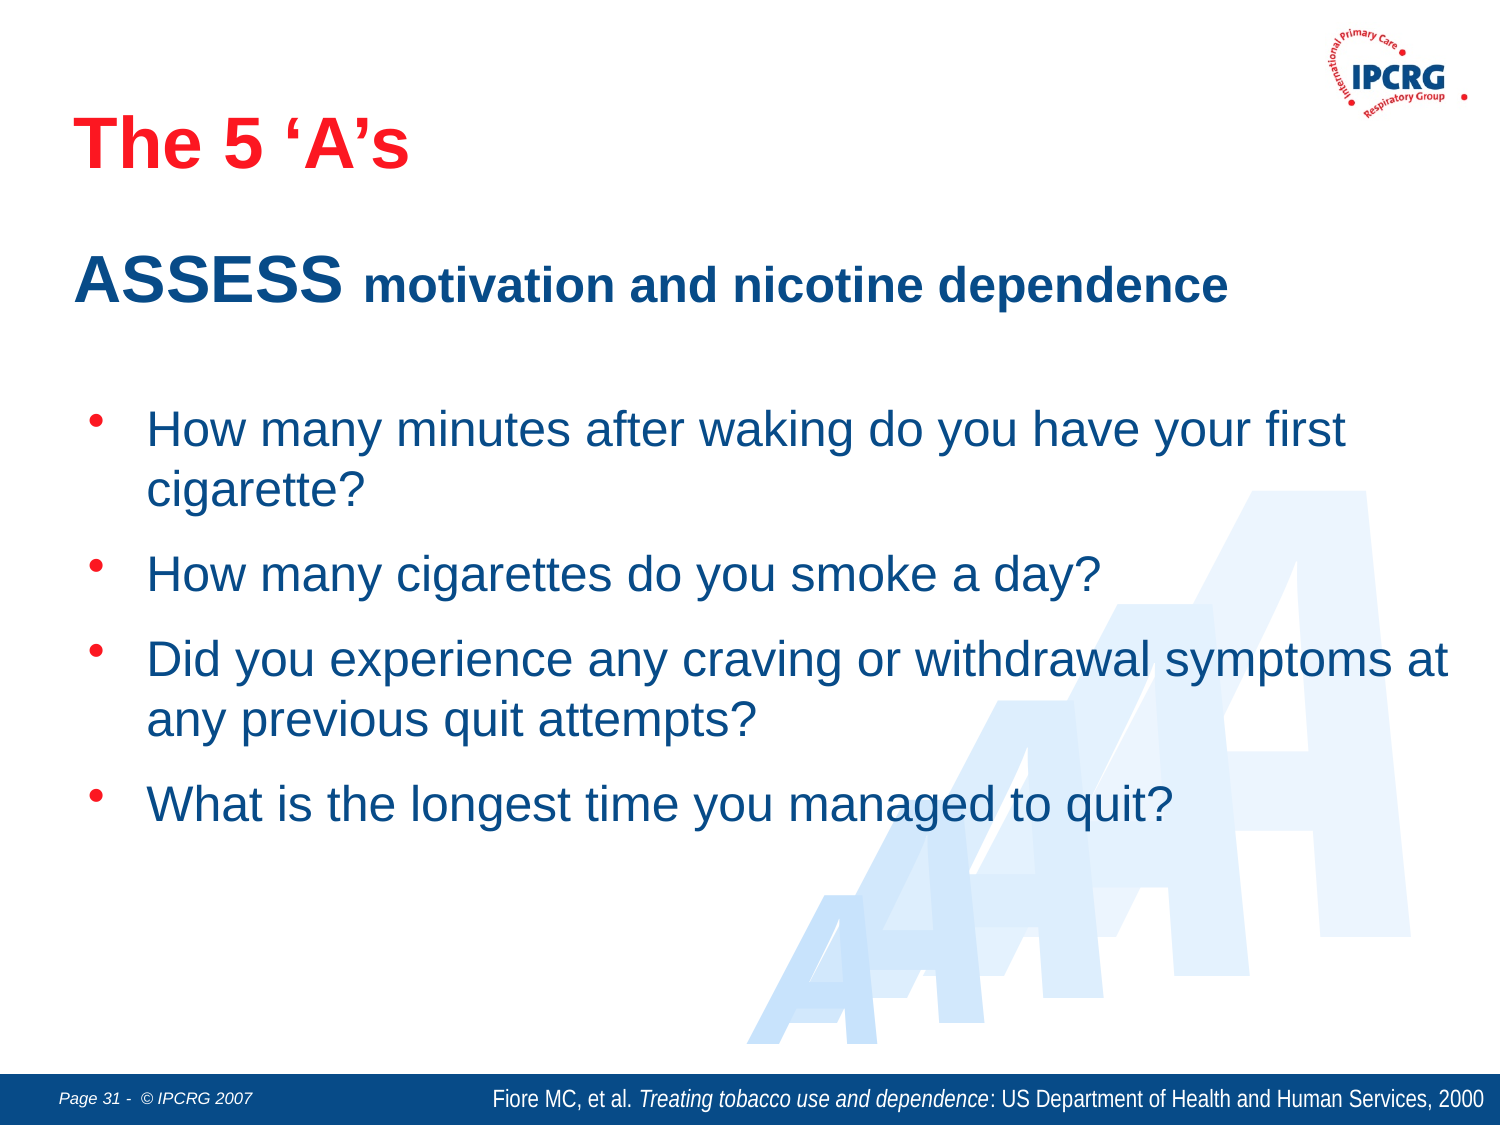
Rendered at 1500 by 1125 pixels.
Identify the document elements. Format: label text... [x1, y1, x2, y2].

text_box How many minutes after waking do you have your first cigarette? How many cigarettes do you smoke a day? Did you experience any craving or withdrawal symptoms at any previous quit attempts? What is the longest time you managed to quit? [73, 389, 729, 840]
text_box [734, 304, 1495, 1095]
text_box The 5 ‘A’s [58, 88, 1238, 214]
text_box ASSESS motivation and nicotine dependence [58, 228, 1365, 323]
text_box Fiore MC, et al. Treating tobacco use and dependence: US Department of Health and Human Services, 2000 [477, 1074, 1500, 1120]
picture [1325, 22, 1470, 125]
